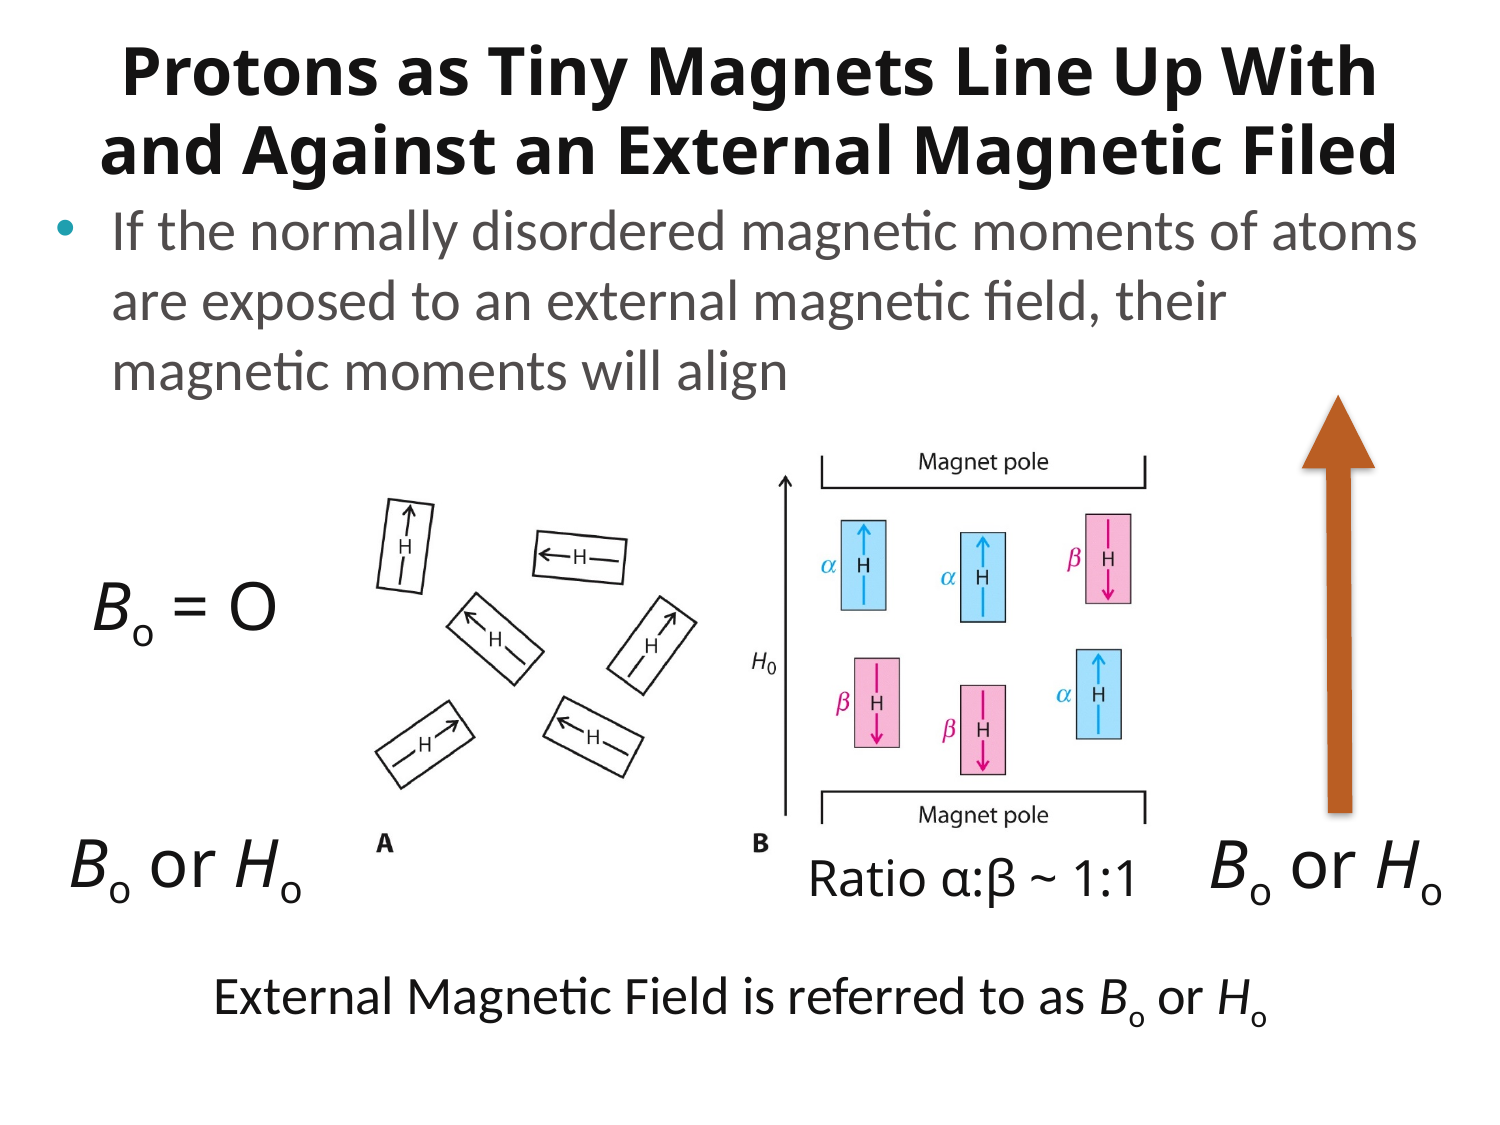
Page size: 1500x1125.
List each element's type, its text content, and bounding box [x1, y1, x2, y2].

text_box Bo or Ho [53, 813, 318, 919]
text_box Bo = O [76, 556, 295, 662]
list If the normally disordered magnetic moments of atoms are exposed to an external magnetic field, their magnetic moments will align [40, 184, 1467, 1043]
title Protons as Tiny Magnets Line Up With and Against an External Magnetic Filed [74, 31, 1426, 184]
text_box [1337, 394, 1341, 814]
text_box Ratio α:β ~ 1:1 [792, 877, 1159, 914]
text_box External Magnetic Field is referred to as Bo or Ho [198, 952, 1283, 1042]
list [360, 433, 1159, 870]
text_box Bo or Ho [1193, 814, 1459, 921]
